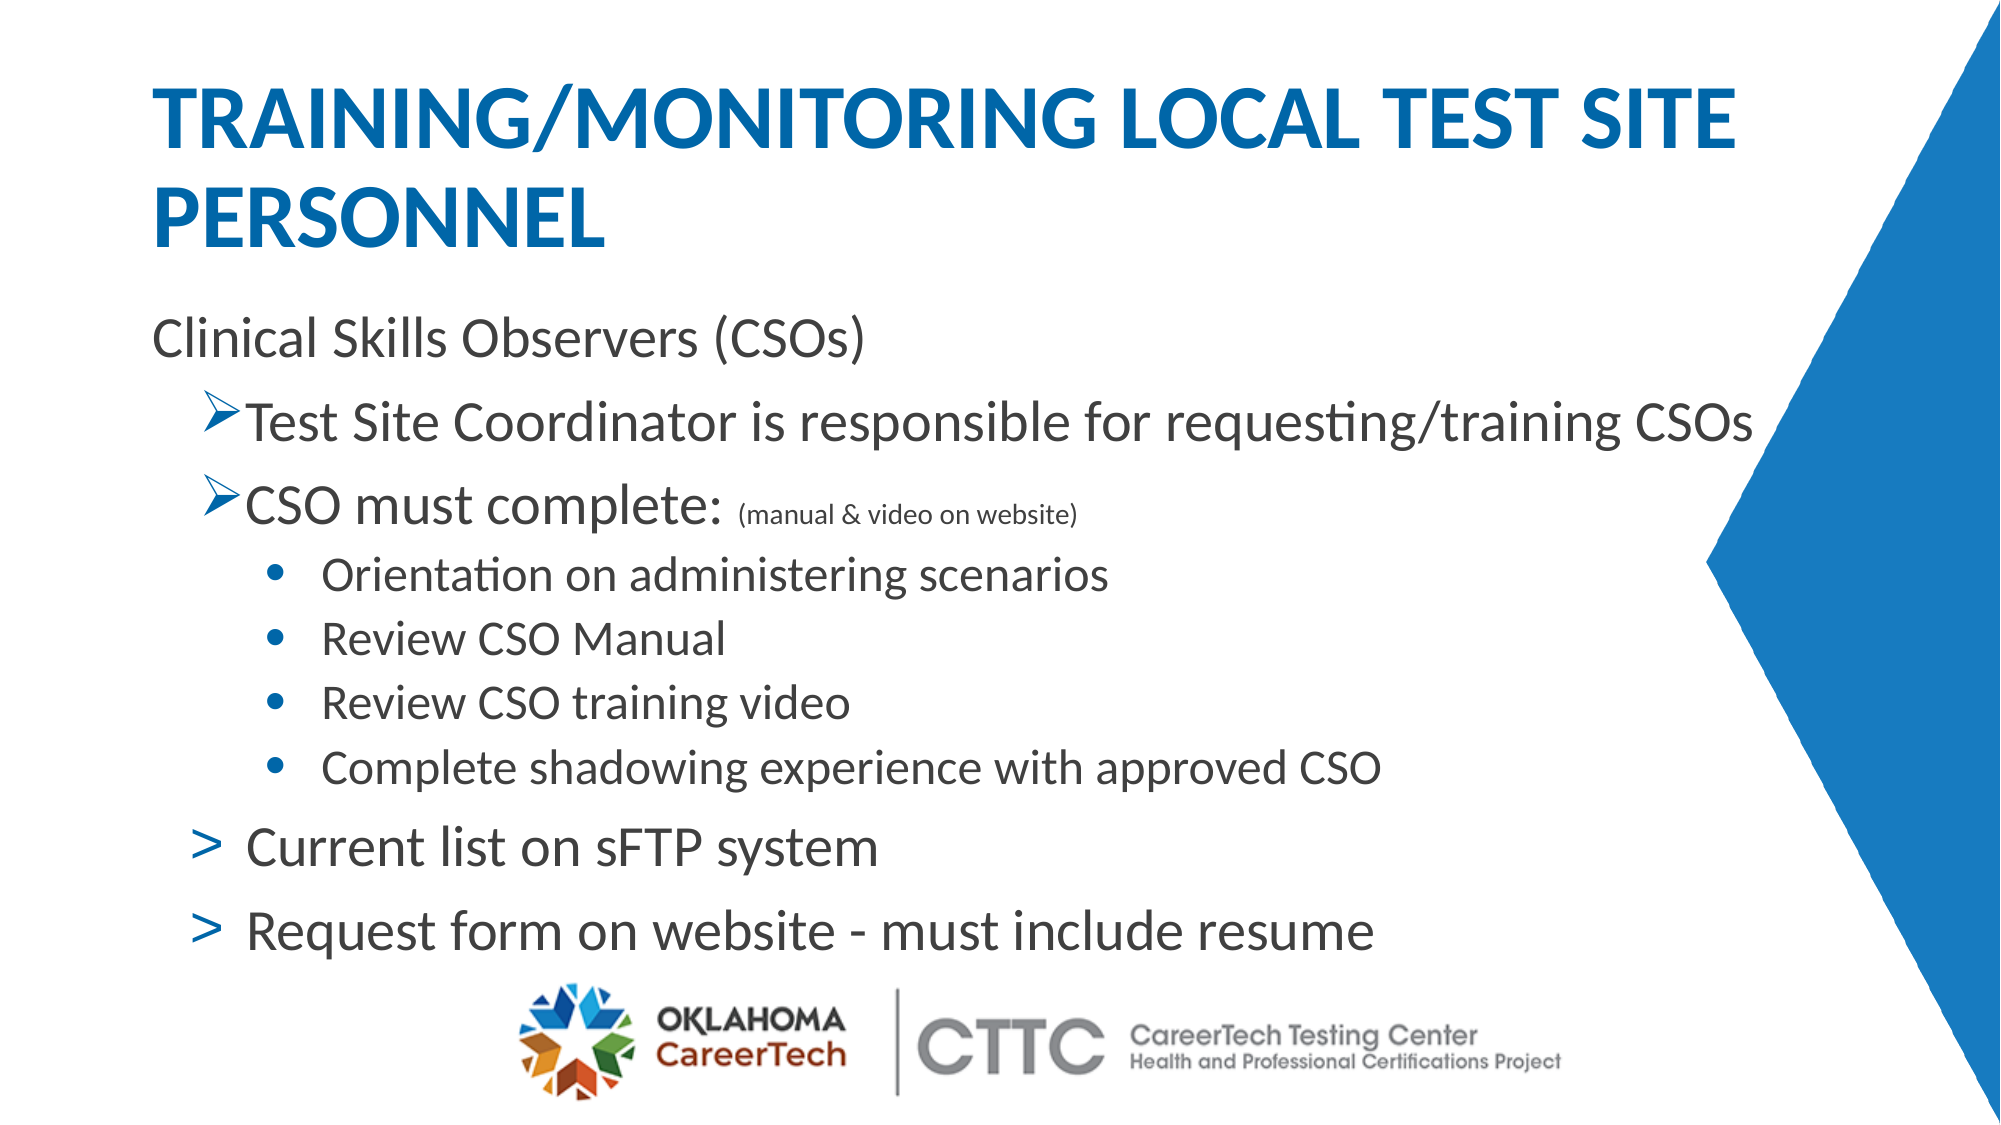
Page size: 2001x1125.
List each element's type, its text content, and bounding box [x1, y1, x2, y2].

picture [1706, 0, 2000, 1125]
picture [509, 1014, 1572, 1105]
list Clinical Skills Observers (CSOs) Test Site Coordinator is responsible for requesting/training CSOs CSO must complete: (manual & video on website) Orientation on administering scenarios Review CSO Manual Review CSO training video Complete shadowing experience with approved CSO Current list on sFTP system Request form on website - must include resume [137, 299, 1863, 1014]
title TRAINING/MONITORING LOCAL TEST SITE PERSONNEL [137, 59, 1863, 278]
